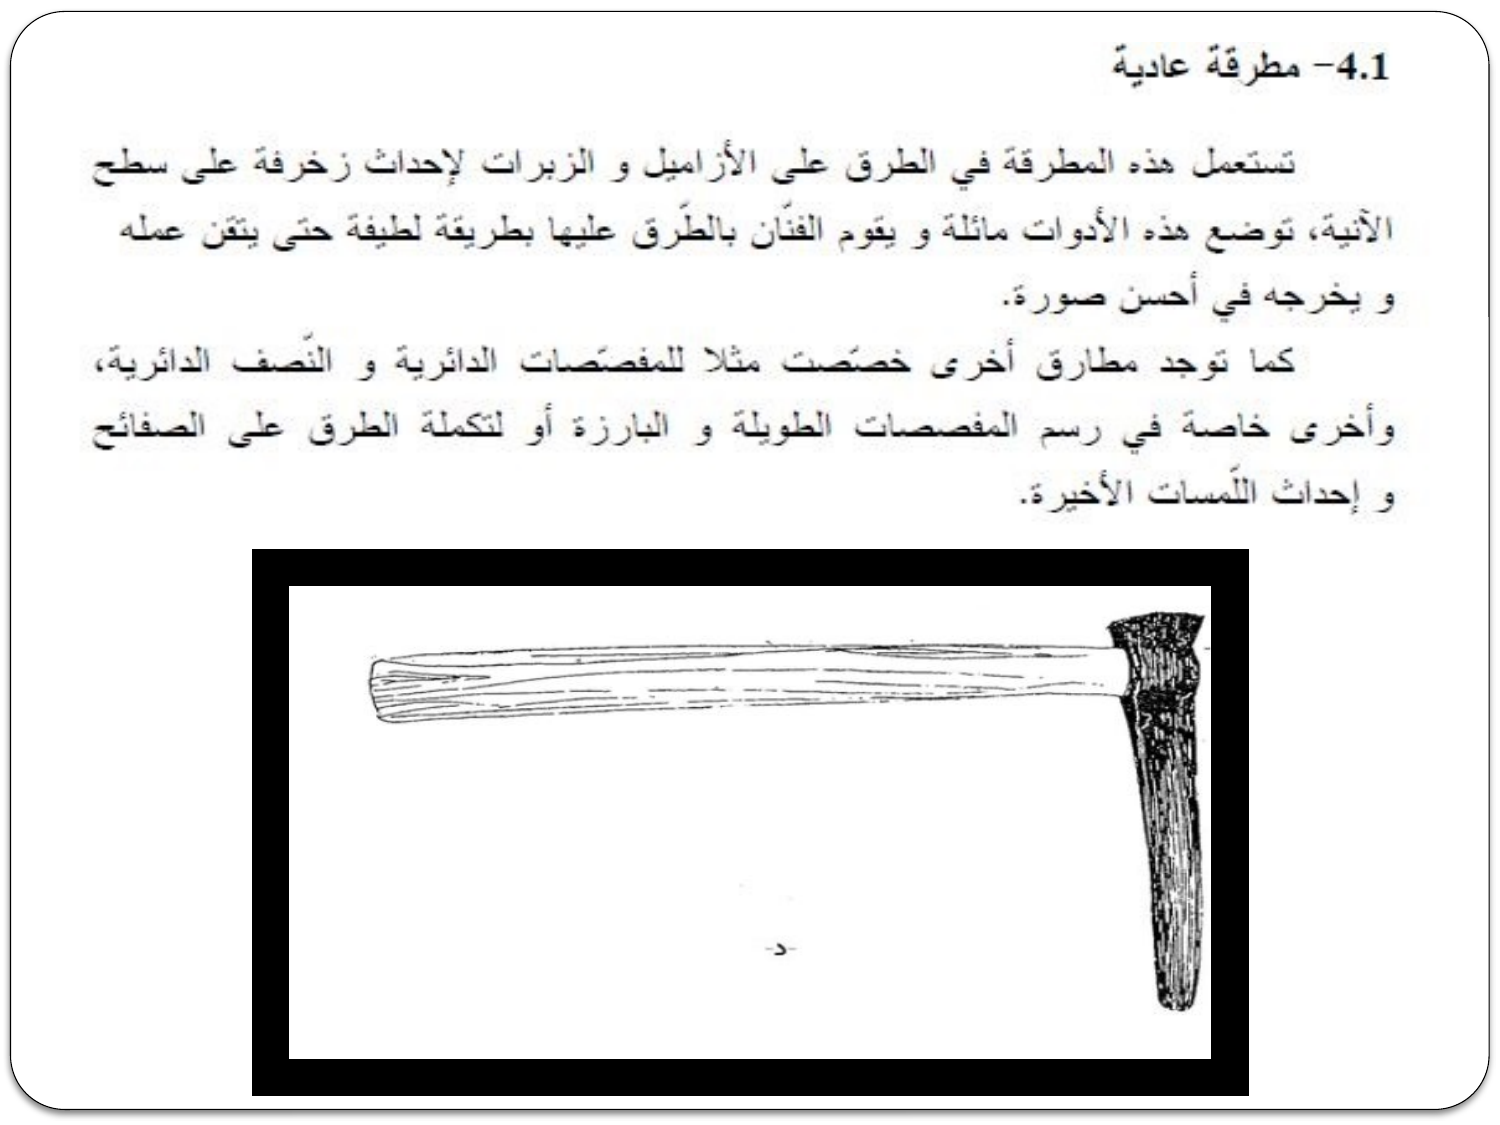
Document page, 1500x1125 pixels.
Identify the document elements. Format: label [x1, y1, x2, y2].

picture [41, 42, 1459, 551]
picture [288, 585, 1212, 1059]
